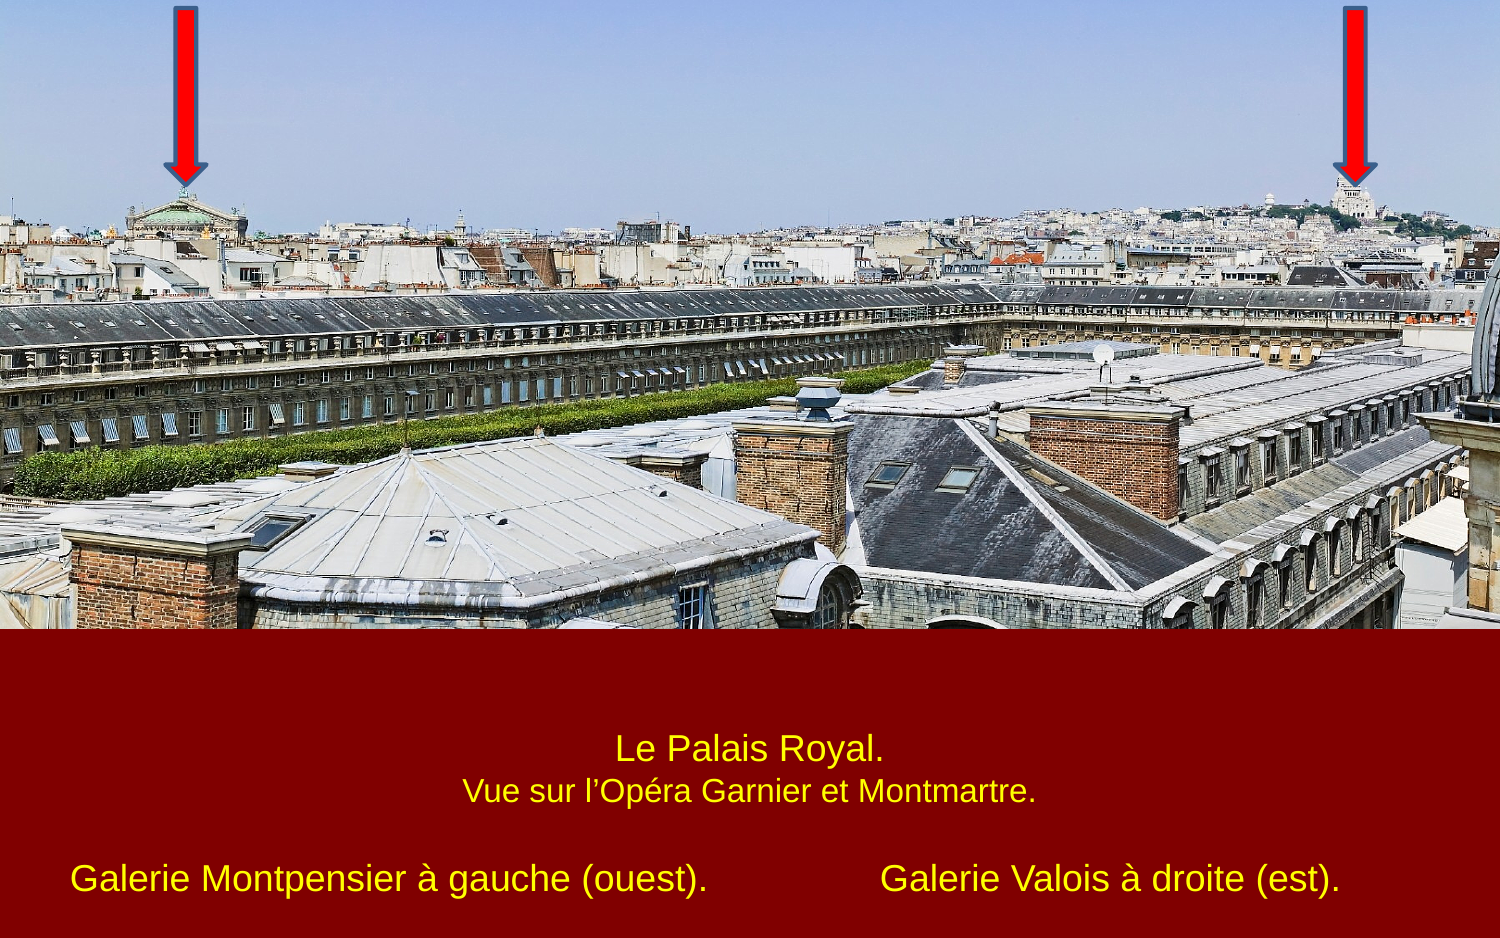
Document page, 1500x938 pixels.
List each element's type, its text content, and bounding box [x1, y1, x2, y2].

picture [0, 0, 1500, 629]
text_box Le Palais Royal. Vue sur l’Opéra Garnier et Montmartre. [383, 716, 1117, 817]
text_box Galerie Montpensier à gauche (ouest). Galerie Valois à droite (est). [41, 846, 1453, 907]
